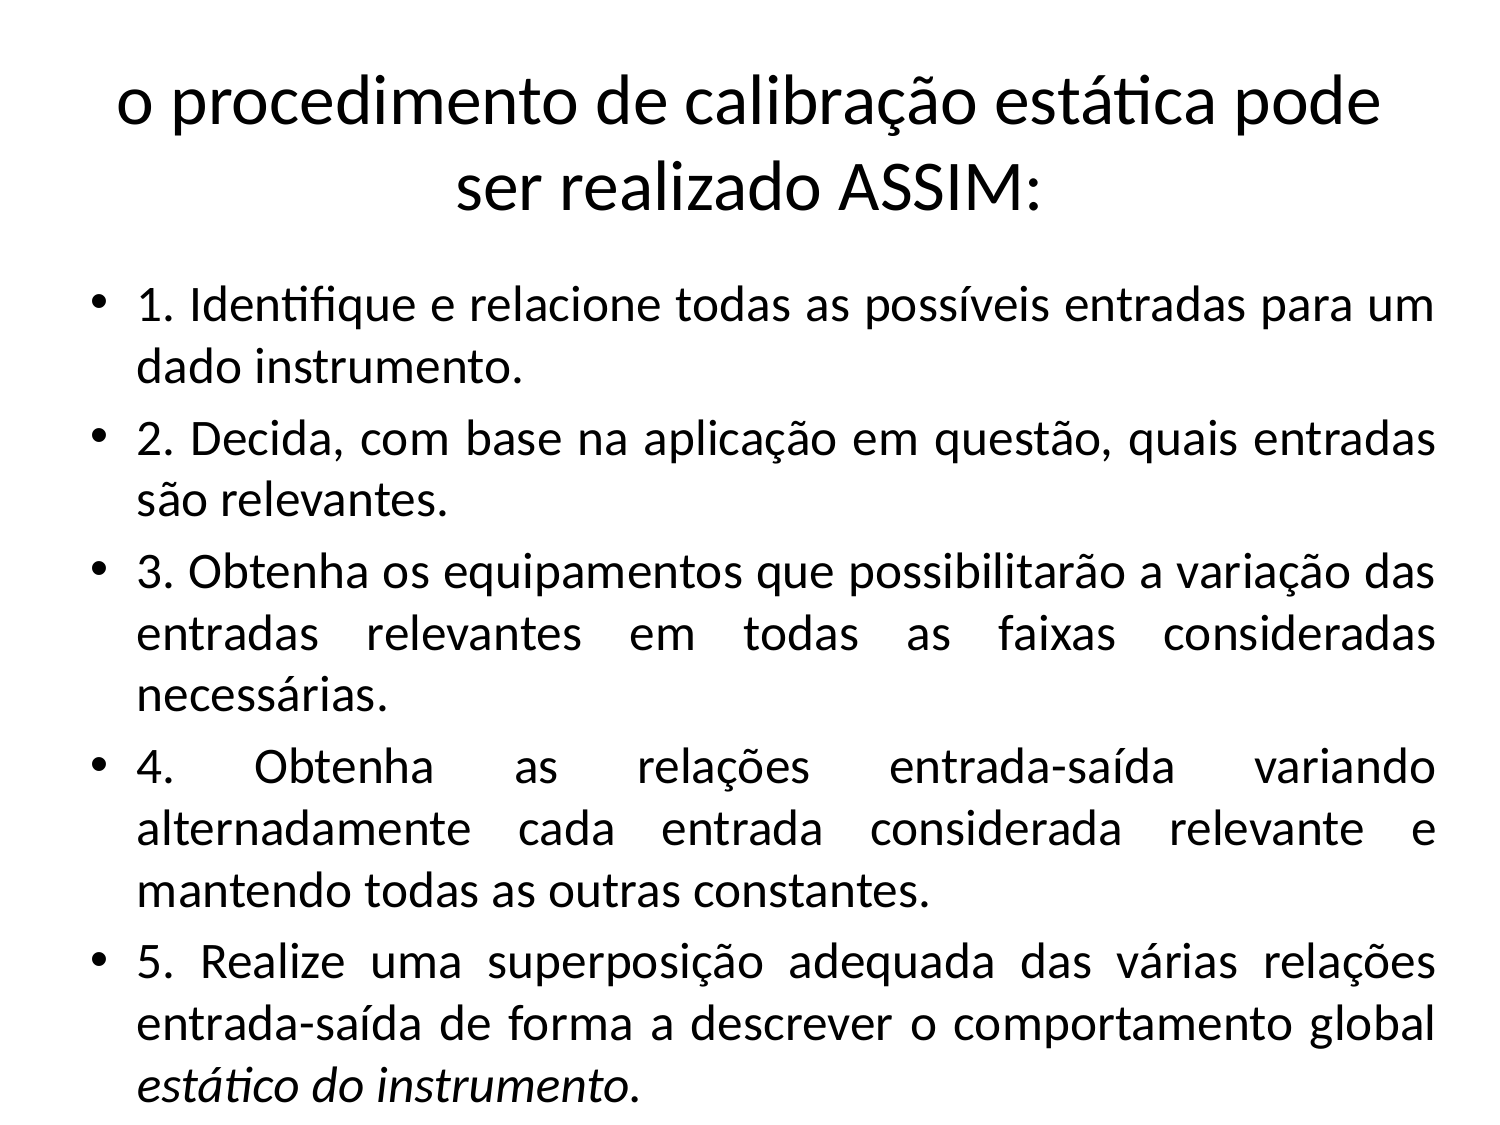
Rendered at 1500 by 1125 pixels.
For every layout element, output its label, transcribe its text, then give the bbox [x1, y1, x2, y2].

list 1. Identifique e relacione todas as possíveis entradas para um dado instrumento. 2. Decida, com base na aplicação em questão, quais entradas são relevantes. 3. Obtenha os equipamentos que possibilitarão a variação das entradas relevantes em todas as faixas consideradas necessárias. 4. Obtenha as relações entrada-saída variando alternadamente cada entrada considerada relevante e mantendo todas as outras constantes. 5. Realize uma superposição adequada das várias relações entrada-saída de forma a descrever o comportamento global estático do instrumento. [75, 262, 1454, 1125]
title o procedimento de calibração estática pode ser realizado ASSIM: [75, 45, 1425, 233]
